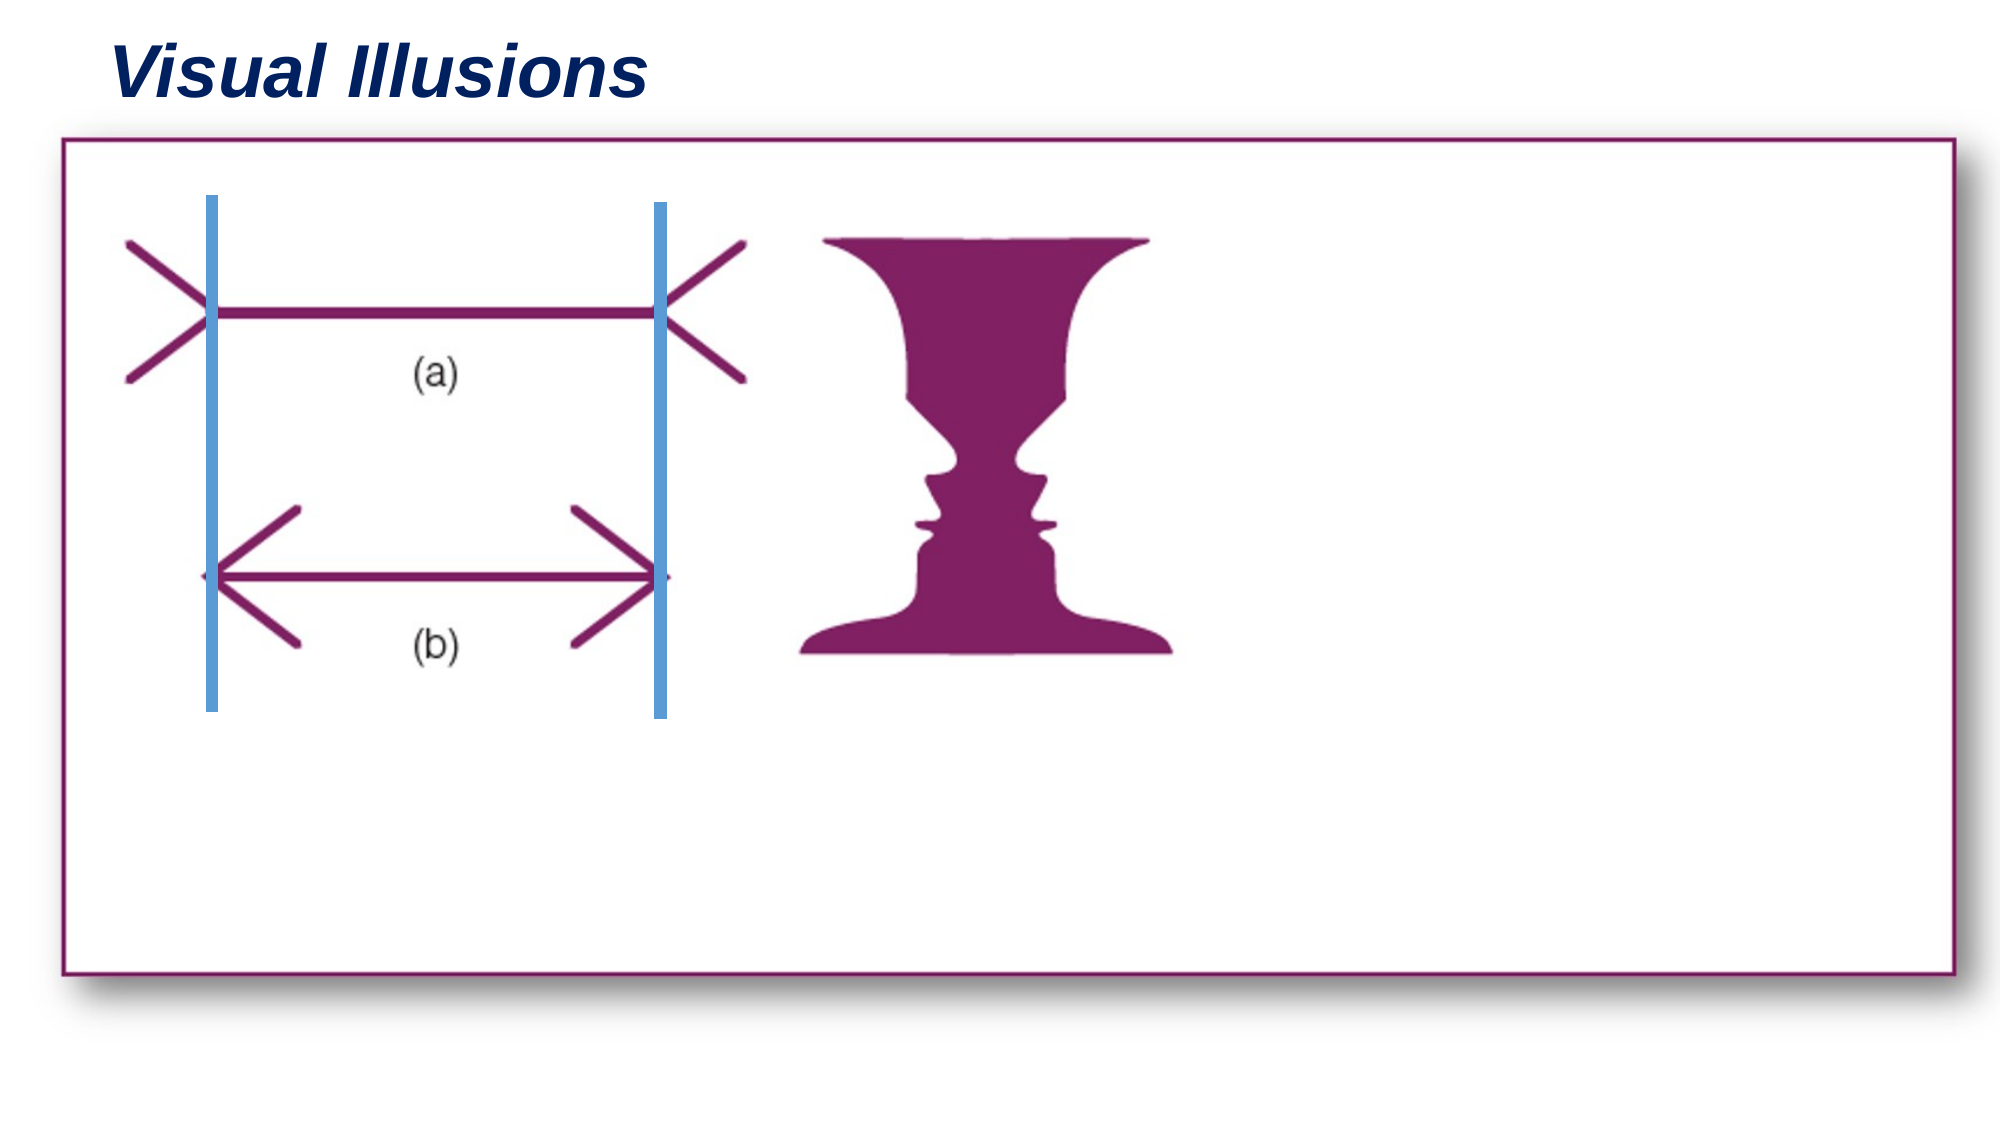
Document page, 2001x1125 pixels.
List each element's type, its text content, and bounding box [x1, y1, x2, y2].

text_box Visual Illusions [93, 25, 1947, 83]
picture [16, 83, 2000, 1042]
